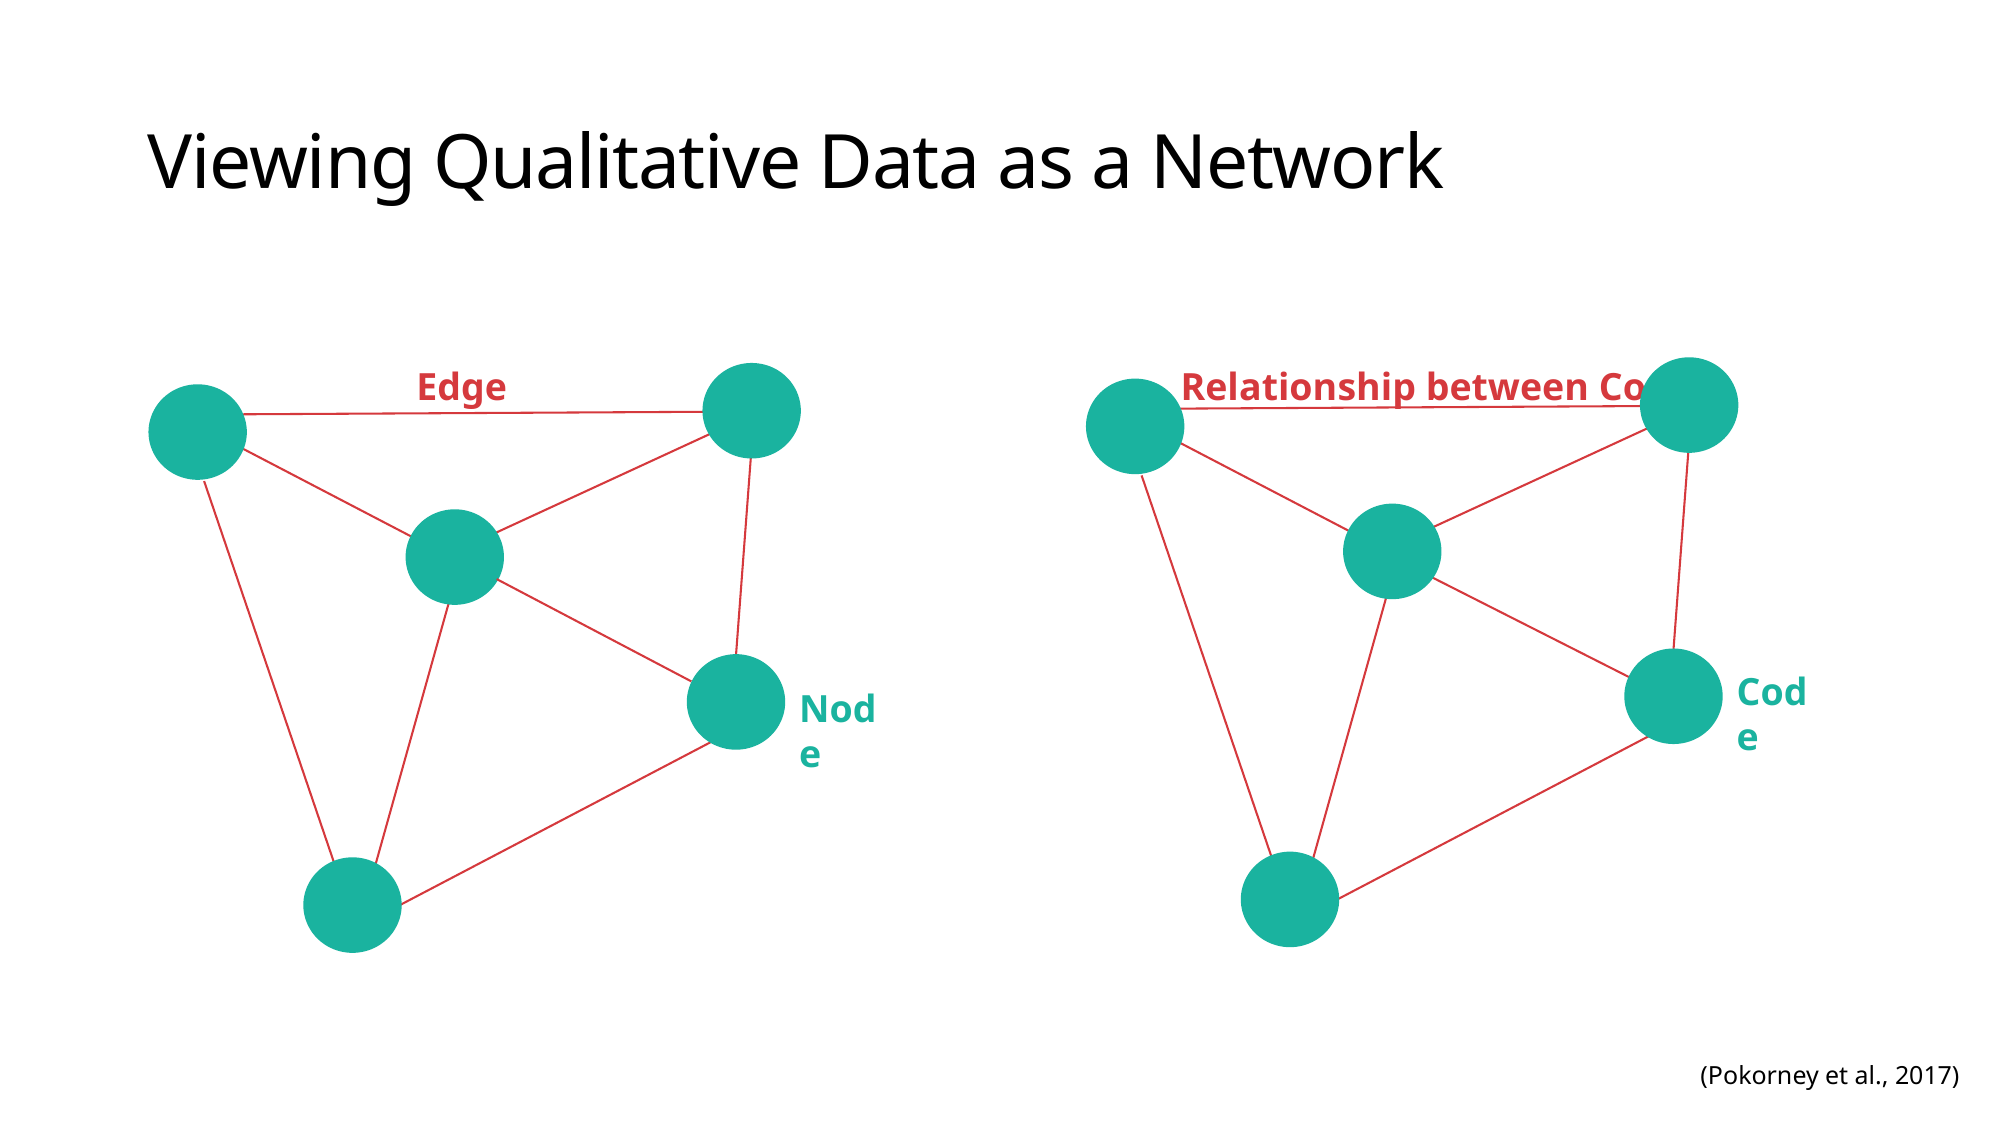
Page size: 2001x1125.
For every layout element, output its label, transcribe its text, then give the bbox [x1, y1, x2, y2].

text_box [1343, 503, 1442, 600]
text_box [203, 480, 338, 874]
text_box Code [1721, 660, 1844, 766]
text_box [1085, 378, 1185, 475]
text_box [1639, 357, 1739, 453]
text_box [475, 432, 713, 543]
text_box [1671, 431, 1691, 678]
text_box [148, 384, 247, 480]
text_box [239, 446, 439, 551]
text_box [733, 436, 753, 684]
text_box Node [784, 677, 907, 783]
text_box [1412, 426, 1651, 537]
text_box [496, 578, 692, 682]
text_box [405, 509, 504, 605]
text_box Edge [401, 355, 554, 411]
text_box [1172, 405, 1696, 409]
title Viewing Qualitative Data as a Network [132, 55, 1858, 274]
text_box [1426, 574, 1652, 689]
text_box [1240, 851, 1340, 948]
text_box Relationship between Codes [1165, 355, 1761, 416]
text_box (Pokorney et al., 2017) [1685, 1052, 1984, 1097]
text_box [1310, 583, 1391, 868]
text_box [303, 857, 402, 953]
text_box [395, 737, 719, 908]
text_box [1333, 732, 1656, 902]
text_box [686, 654, 786, 750]
text_box [1624, 648, 1723, 745]
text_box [372, 588, 453, 874]
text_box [1176, 440, 1377, 546]
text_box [235, 411, 759, 415]
text_box [702, 362, 801, 459]
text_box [1141, 475, 1276, 868]
